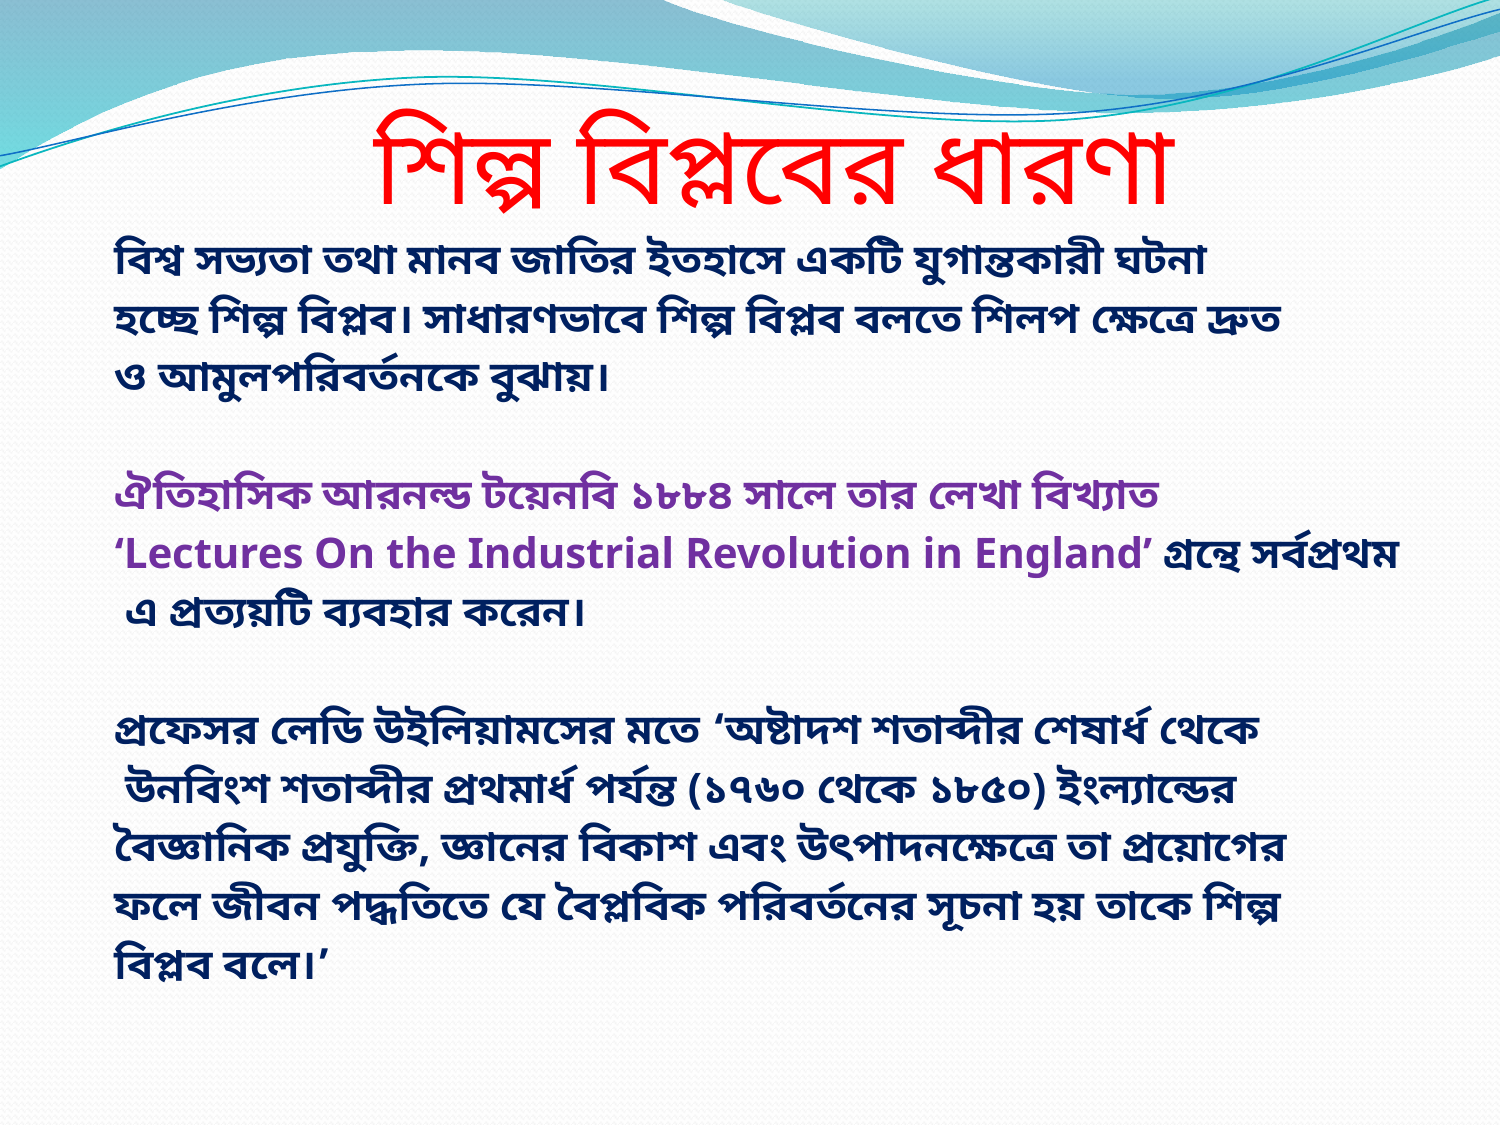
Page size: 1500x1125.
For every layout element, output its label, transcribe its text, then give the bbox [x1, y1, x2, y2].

title শিল্প বিপ্লবের ধারণা [275, 87, 1275, 224]
list বিশ্ব সভ্যতা তথা মানব জাতির ইতহাসে একটি যুগান্তকারী ঘটনা হচ্ছে শিল্প বিপ্লব। সাধারণভাবে শিল্প বিপ্লব বলতে শিলপ ক্ষেত্রে দ্রুত ও আমুলপরিবর্তনকে বুঝায়। ঐতিহাসিক আরনল্ড টয়েনবি ১৮৮৪ সালে তার লেখা বিখ্যাত ‘Lectures On the Industrial Revolution in England’ গ্রন্থে সর্বপ্রথম এ প্রত্যয়টি ব্যবহার করেন। প্রফেসর লেডি উইলিয়ামসের মতে ‘অষ্টাদশ শতাব্দীর শেষার্ধ থেকে উনবিংশ শতাব্দীর প্রথমার্ধ পর্যন্ত (১৭৬০ থেকে ১৮৫০) ইংল্যান্ডের বৈজ্ঞানিক প্রযুক্তি, জ্ঞানের বিকাশ এবং উৎপাদনক্ষেত্রে তা প্রয়োগের ফলে জীবন পদ্ধতিতে যে বৈপ্লবিক পরিবর্তনের সূচনা হয় তাকে শিল্প বিপ্লব বলে।’ [99, 224, 1425, 1038]
